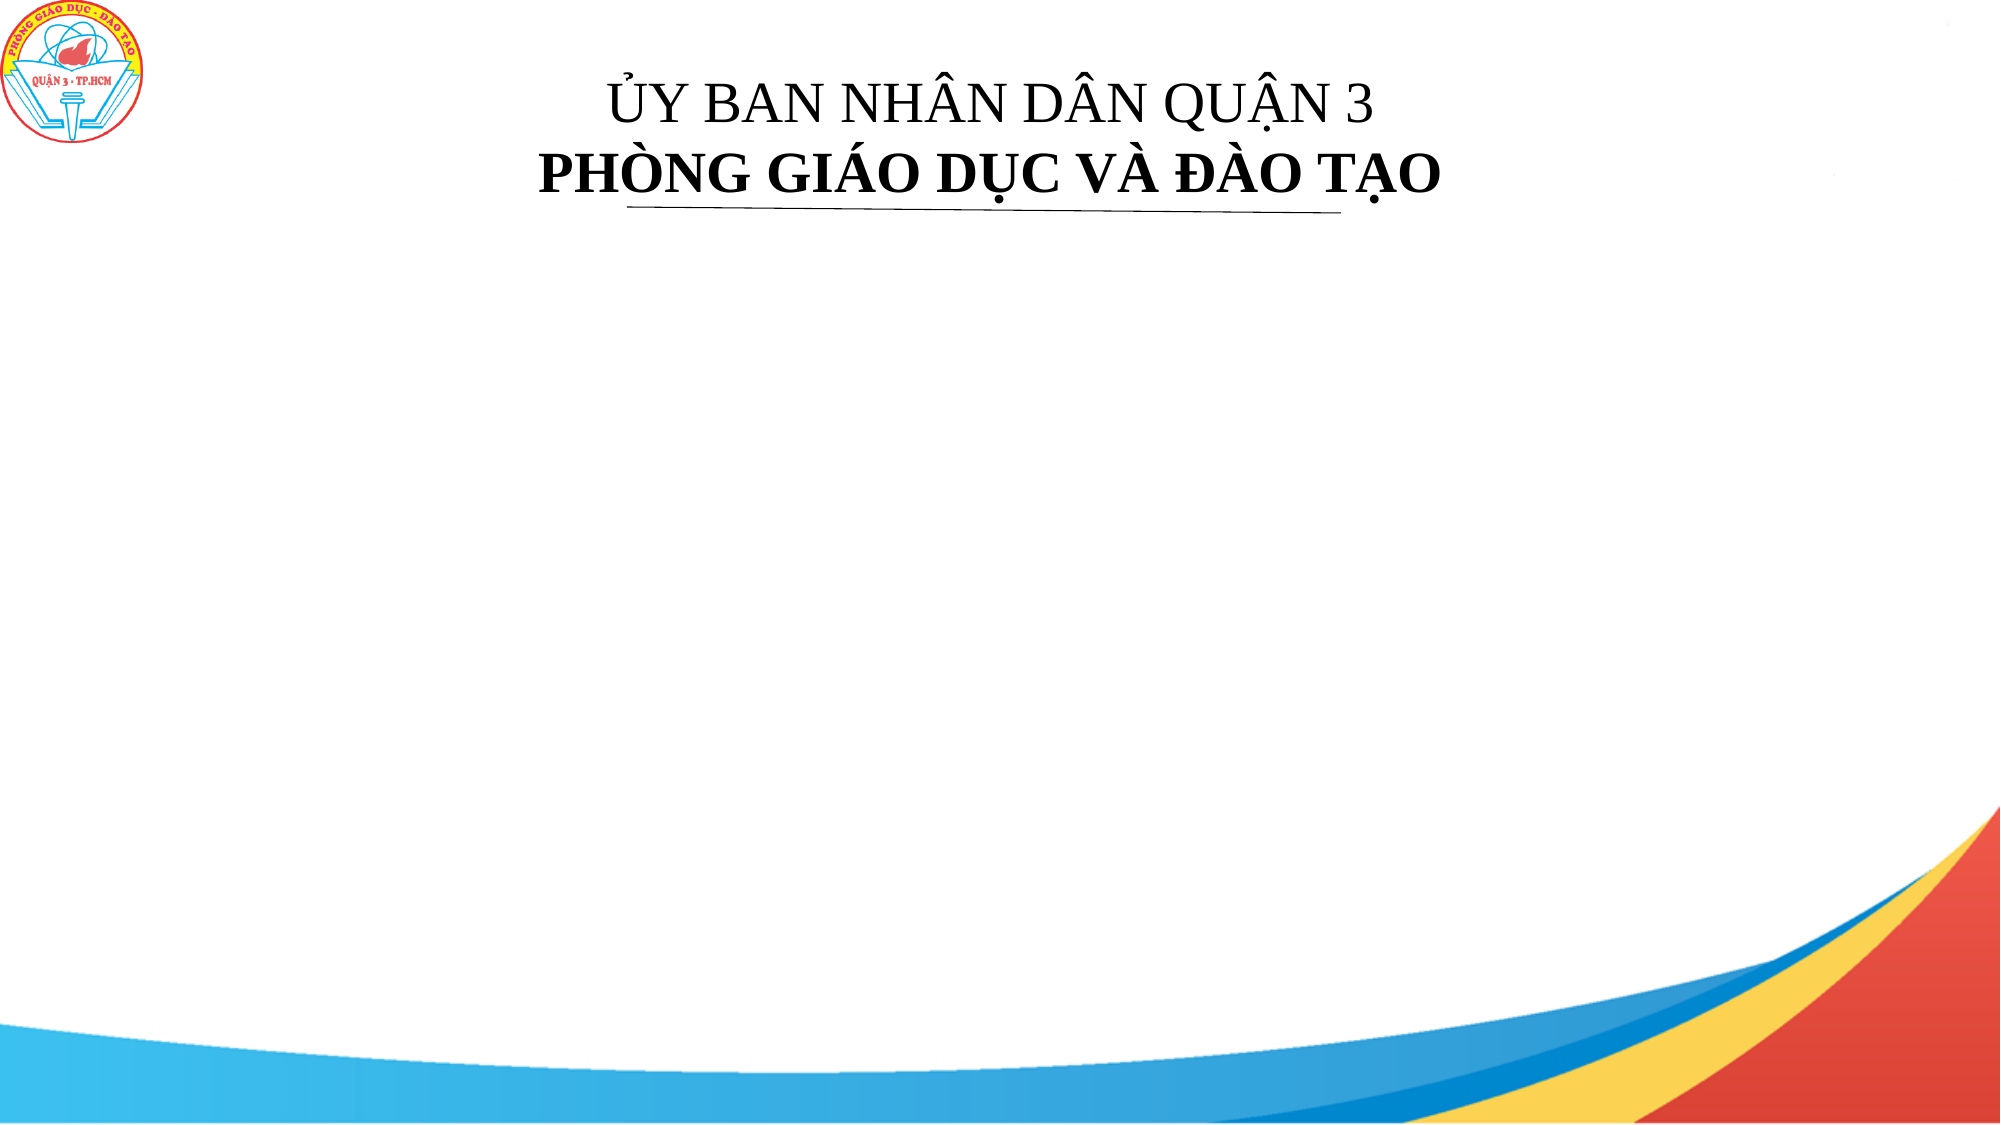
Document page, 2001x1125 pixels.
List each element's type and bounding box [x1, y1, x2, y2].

picture [0, 0, 2000, 1125]
text_box [626, 206, 1341, 213]
